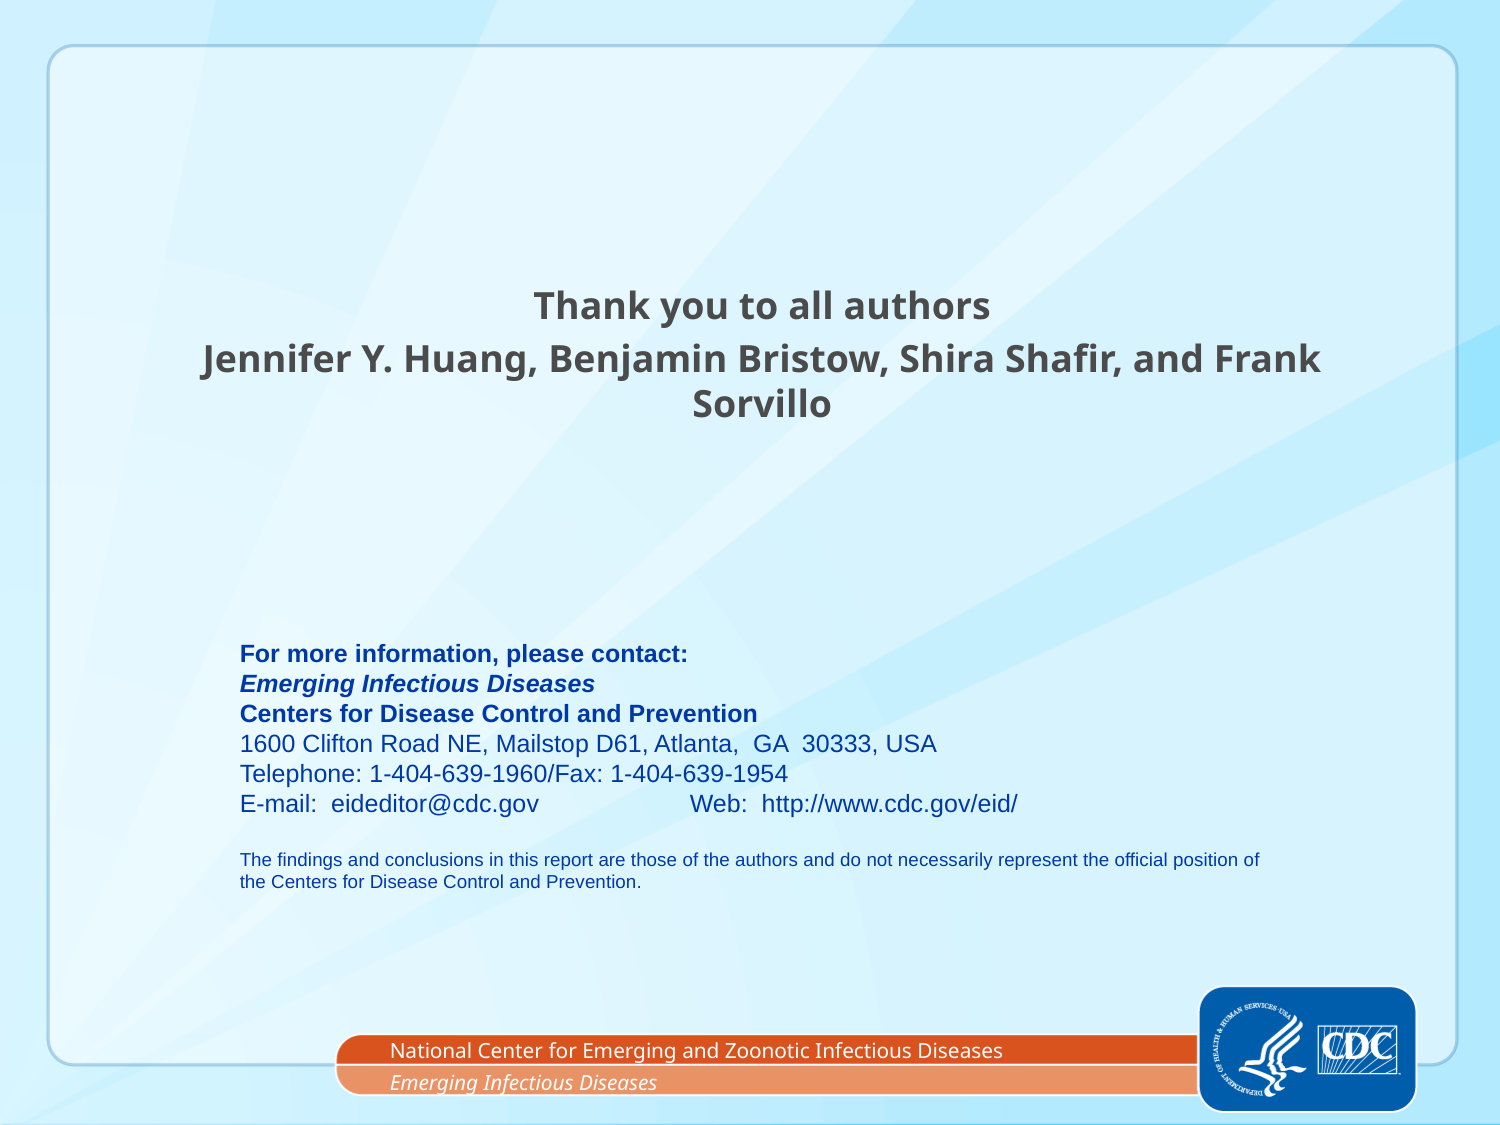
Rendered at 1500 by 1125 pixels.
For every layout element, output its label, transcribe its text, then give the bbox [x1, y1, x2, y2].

subtitle For more information, please contact: Emerging Infectious Diseases Centers for Disease Control and Prevention 1600 Clifton Road NE, Mailstop D61, Atlanta, GA 30333, USA Telephone: 1-404-639-1960/Fax: 1-404-639-1954 E-mail: eideditor@cdc.gov Web: http://www.cdc.gov/eid/ The findings and conclusions in this report are those of the authors and do not necessarily represent the official position of the Centers for Disease Control and Prevention. [225, 630, 1275, 968]
text_box Thank you to all authors Jennifer Y. Huang, Benjamin Bristow, Shira Shafir, and Frank Sorvillo [137, 274, 1388, 425]
list Emerging Infectious Diseases [375, 1061, 1213, 1100]
list National Center for Emerging and Zoonotic Infectious Diseases [375, 1030, 1213, 1061]
picture [0, 0, 1500, 1125]
